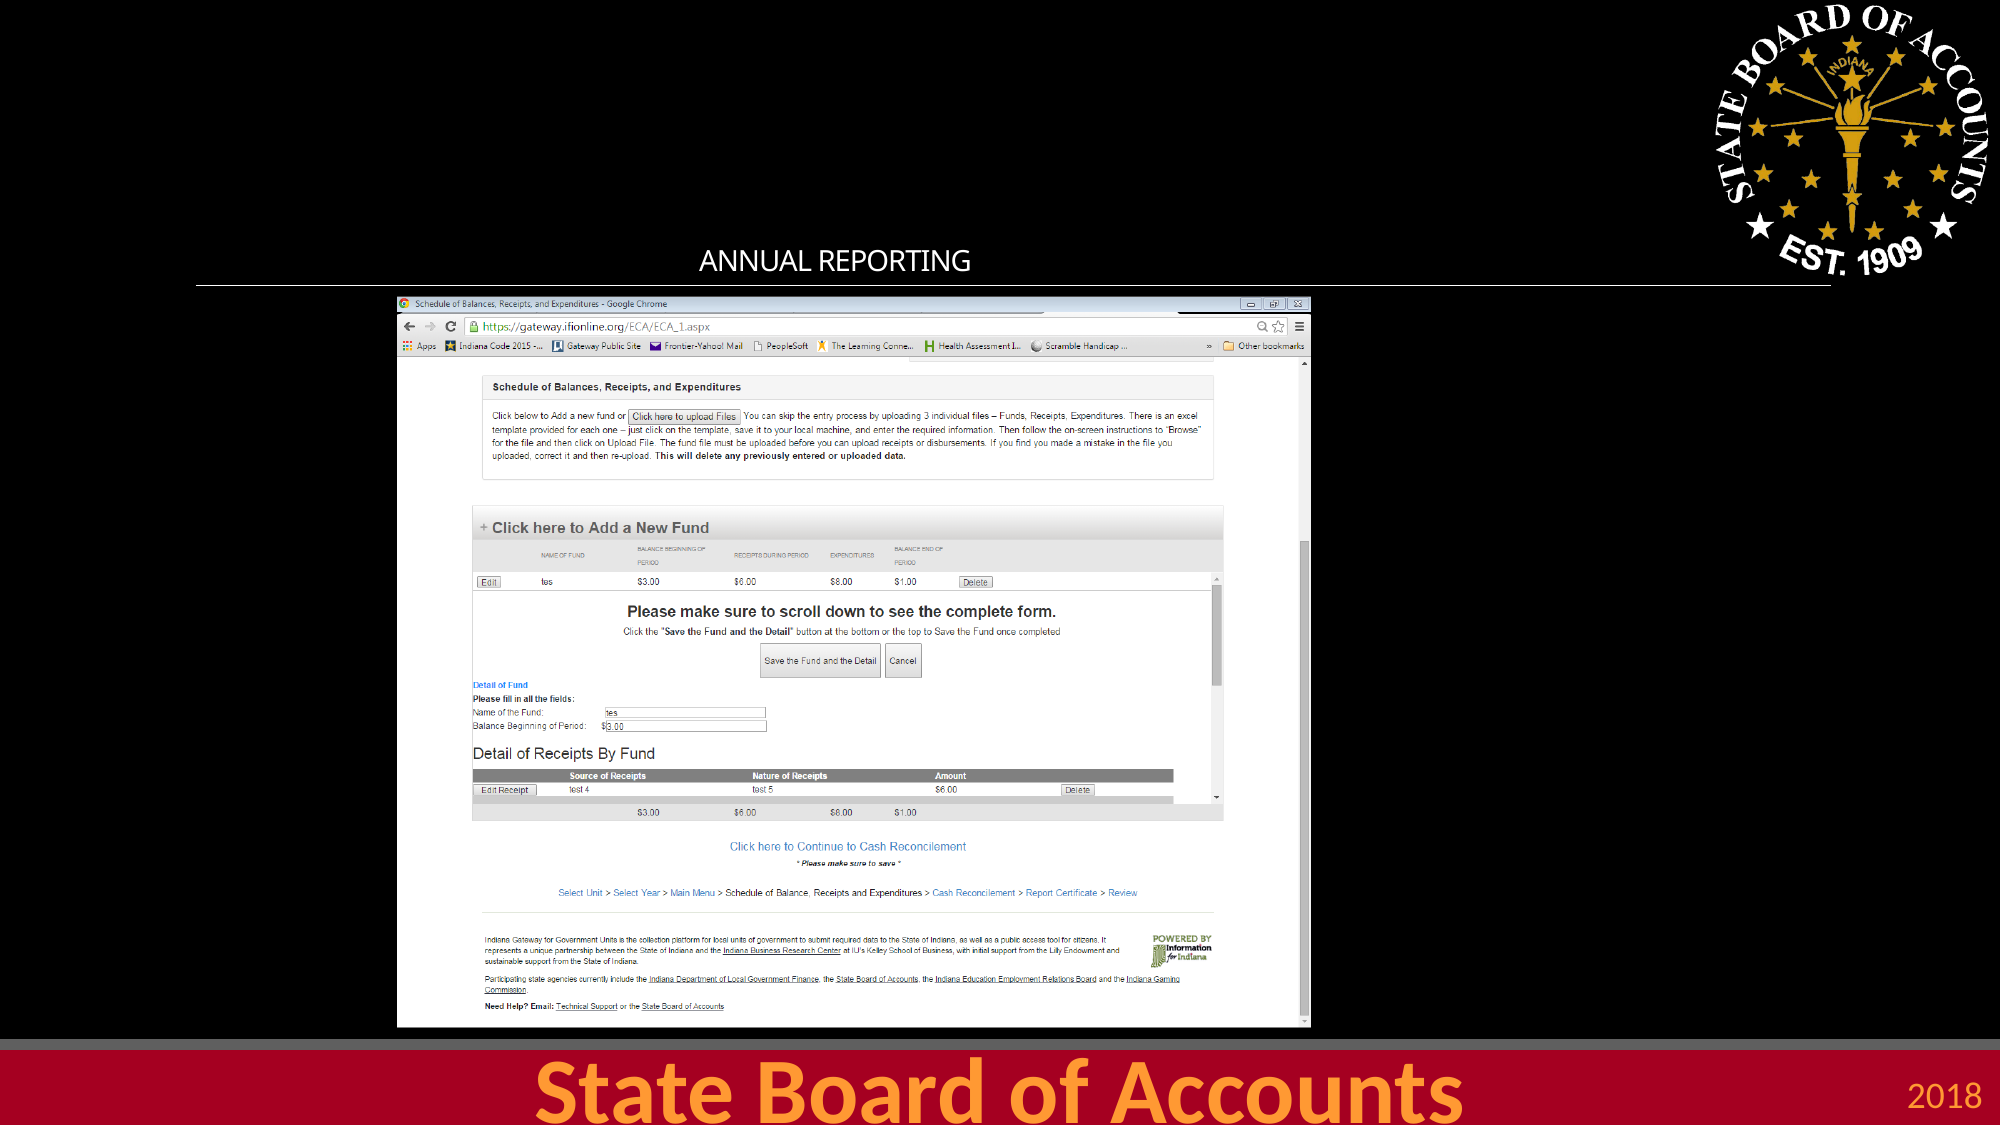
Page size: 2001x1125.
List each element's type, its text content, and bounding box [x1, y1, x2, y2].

text_box State Board of Accounts [0, 1022, 2000, 1125]
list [391, 290, 1317, 1033]
title Annual Reporting [180, 47, 1492, 285]
text_box 2018 [1892, 1063, 1998, 1124]
picture [1714, 2, 1990, 276]
